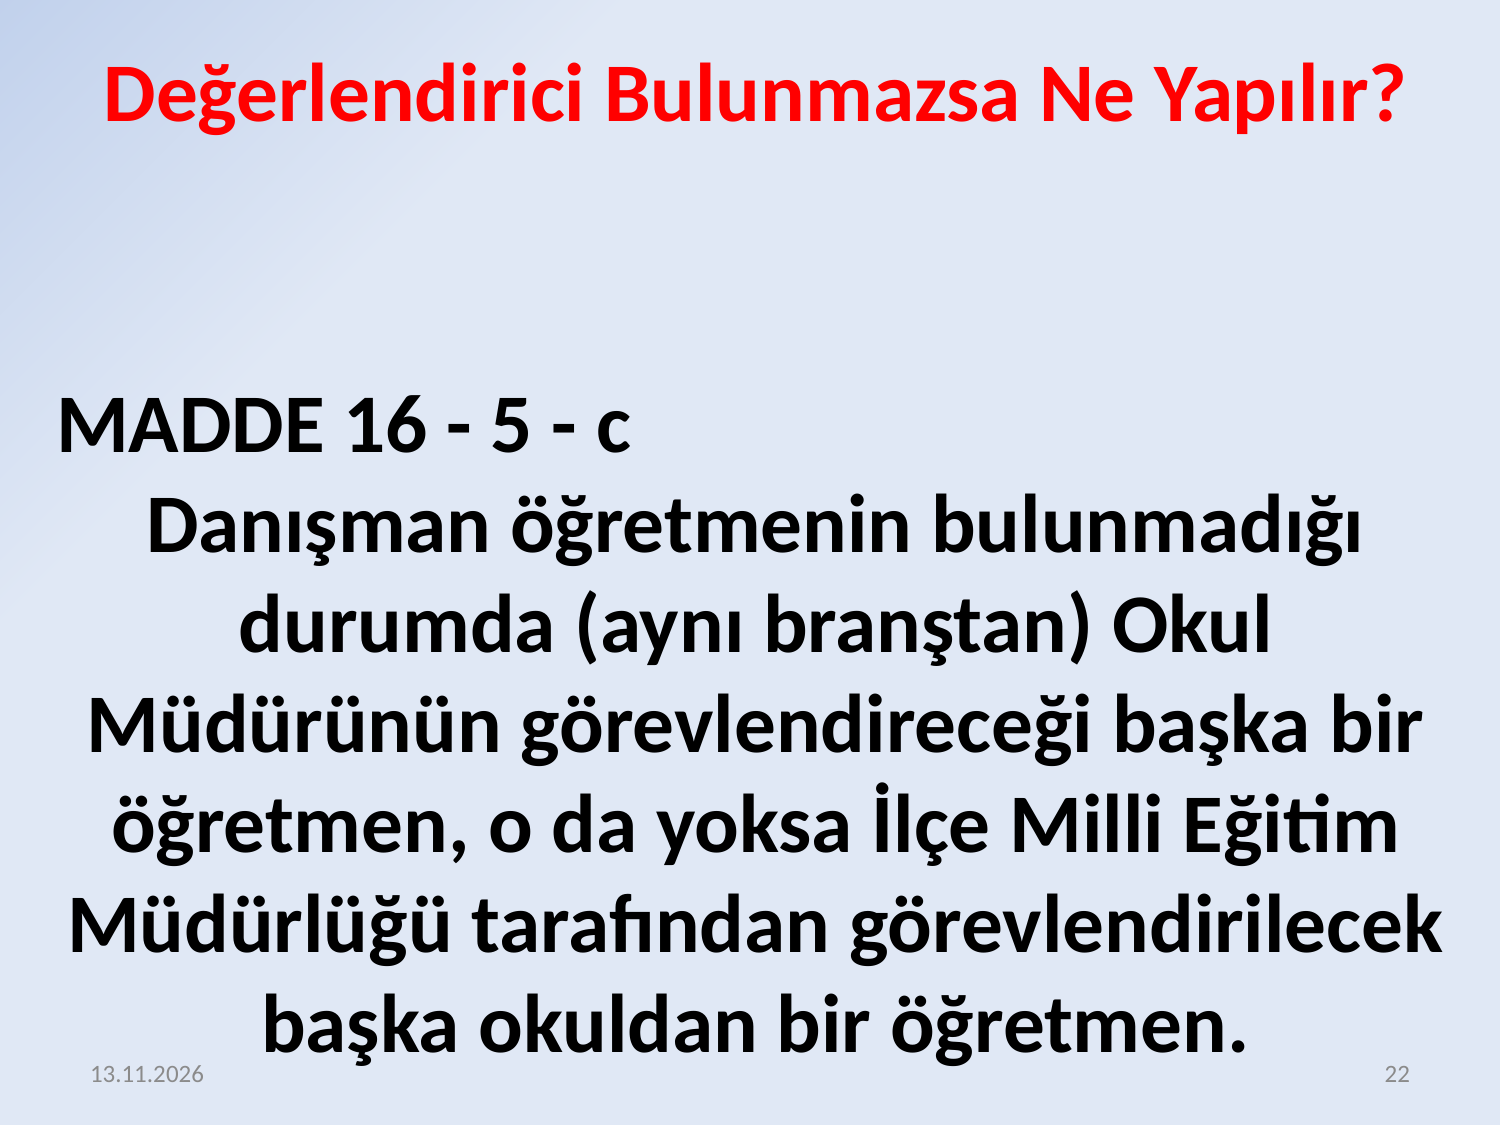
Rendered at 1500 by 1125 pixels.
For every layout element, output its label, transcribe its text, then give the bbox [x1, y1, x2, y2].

slide_number 22 [1074, 1042, 1425, 1103]
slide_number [75, 1042, 425, 1103]
text_box Değerlendirici Bulunmazsa Ne Yapılır? [41, 30, 1471, 146]
text_box MADDE 16 - 5 - c Danışman öğretmenin bulunmadığı durumda (aynı branştan) Okul Müdürünün görevlendireceği başka bir öğretmen, o da yoksa İlçe Milli Eğitim Müdürlüğü tarafından görevlendirilecek başka okuldan bir öğretmen. [41, 361, 1471, 1077]
